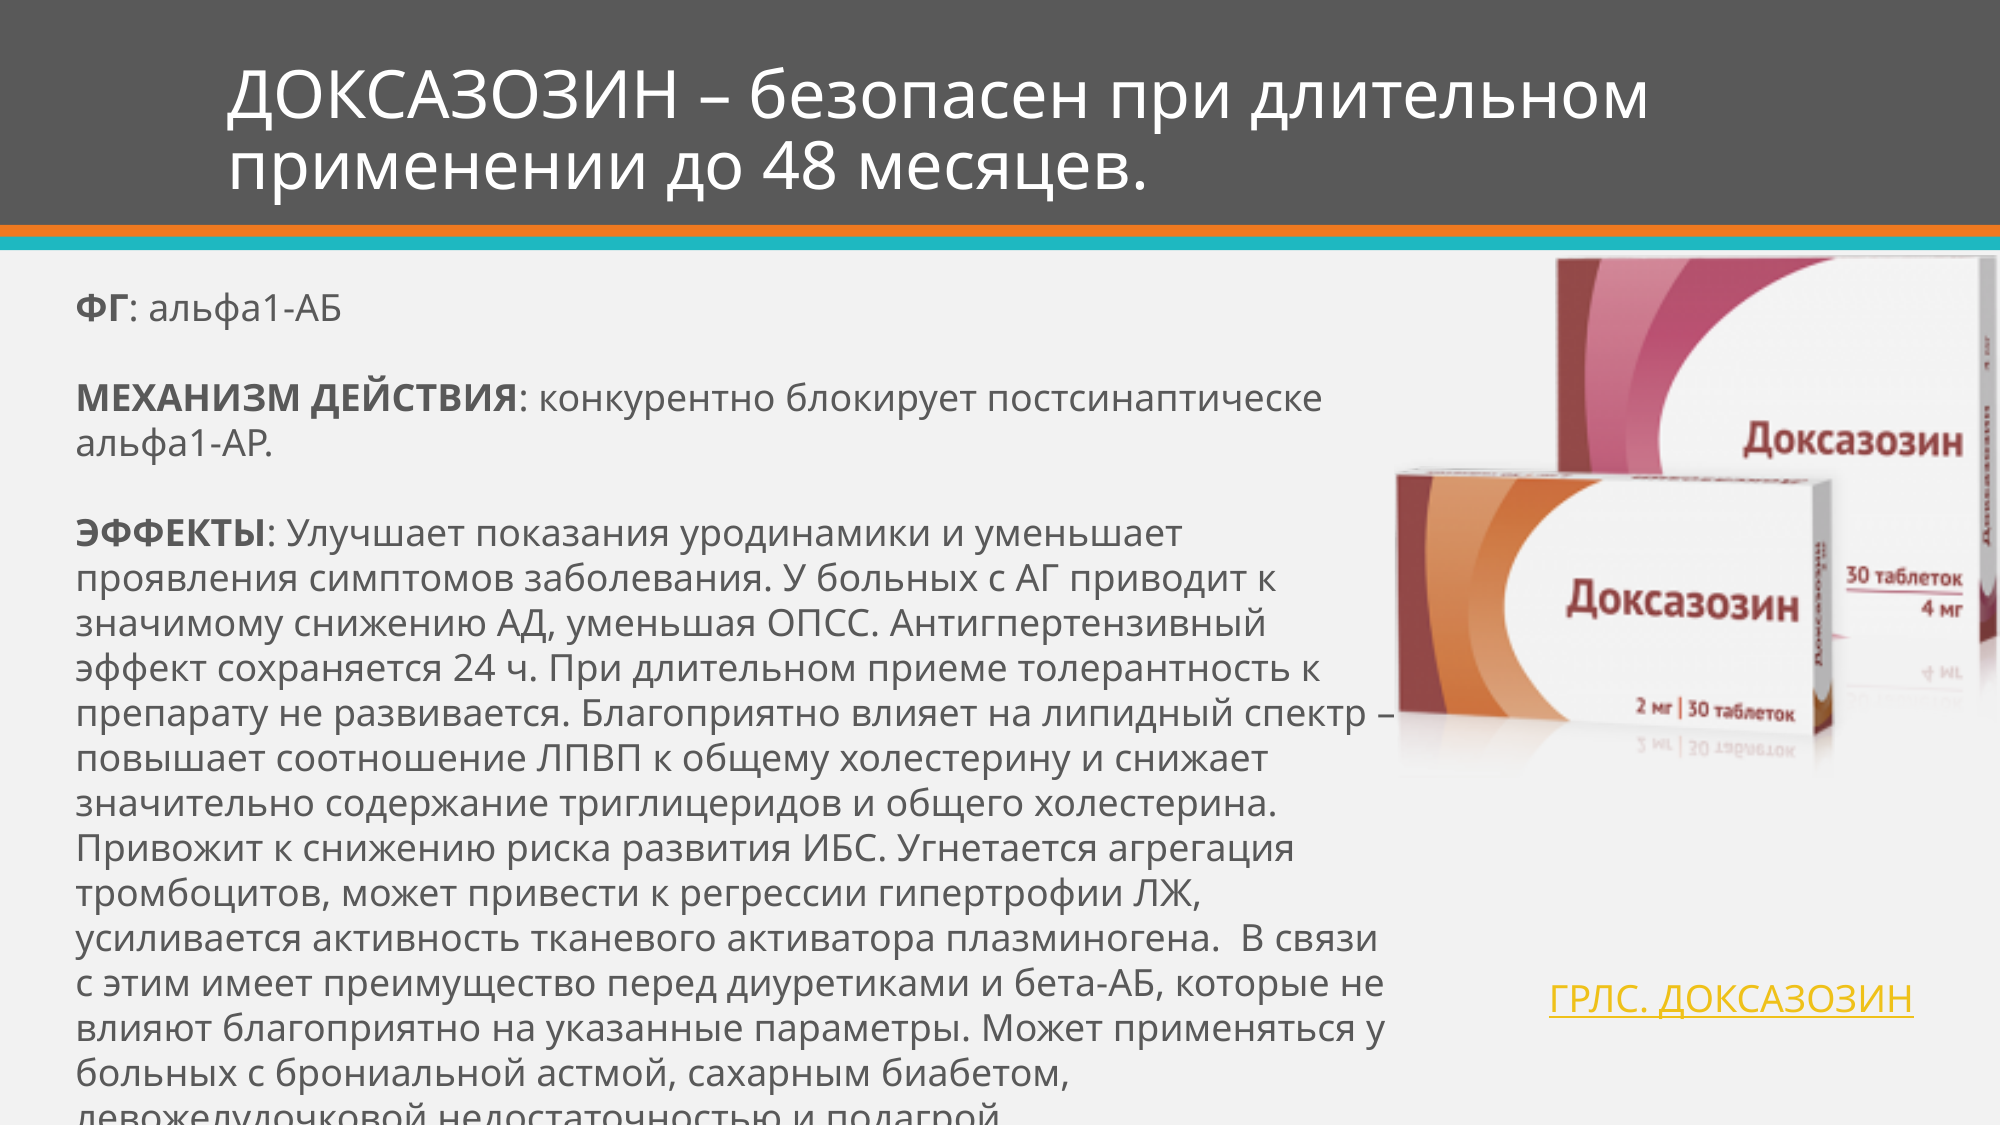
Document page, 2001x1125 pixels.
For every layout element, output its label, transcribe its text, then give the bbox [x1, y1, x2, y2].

title ДОКСАЗОЗИН – безопасен при длительном применении до 48 месяцев. [212, 41, 1788, 212]
text_box ГРЛС. ДОКСАЗОЗИН [1533, 967, 2000, 1034]
text_box ФГ: альфа1-АБ МЕХАНИЗМ ДЕЙСТВИЯ: конкурентно блокирует постсинаптическе альфа1-АР. ЭФФЕКТЫ: Улучшает показания уродинамики и уменьшает проявления симптомов заболевания. У больных с АГ приводит к значимому снижению АД, уменьшая ОПСС. Антигпертензивный эффект сохраняется 24 ч. При длительном приеме толерантность к препарату не развивается. Благоприятно влияет на липидный спектр – повышает соотношение ЛПВП к общему холестерину и снижает значительно содержание триглицеридов и общего холестерина. Привожит к снижению риска развития ИБС. Угнетается агрегация тромбоцитов, может привести к регрессии гипертрофии ЛЖ, усиливается активность тканевого активатора плазминогена. В связи с этим имеет преимущество перед диуретиками и бета-АБ, которые не влияют благоприятно на указанные параметры. Может применяться у больных с брониальной астмой, сахарным биабетом, левожелудочковой недостаточностью и подагрой. [60, 276, 1418, 1125]
picture [1394, 254, 2000, 778]
